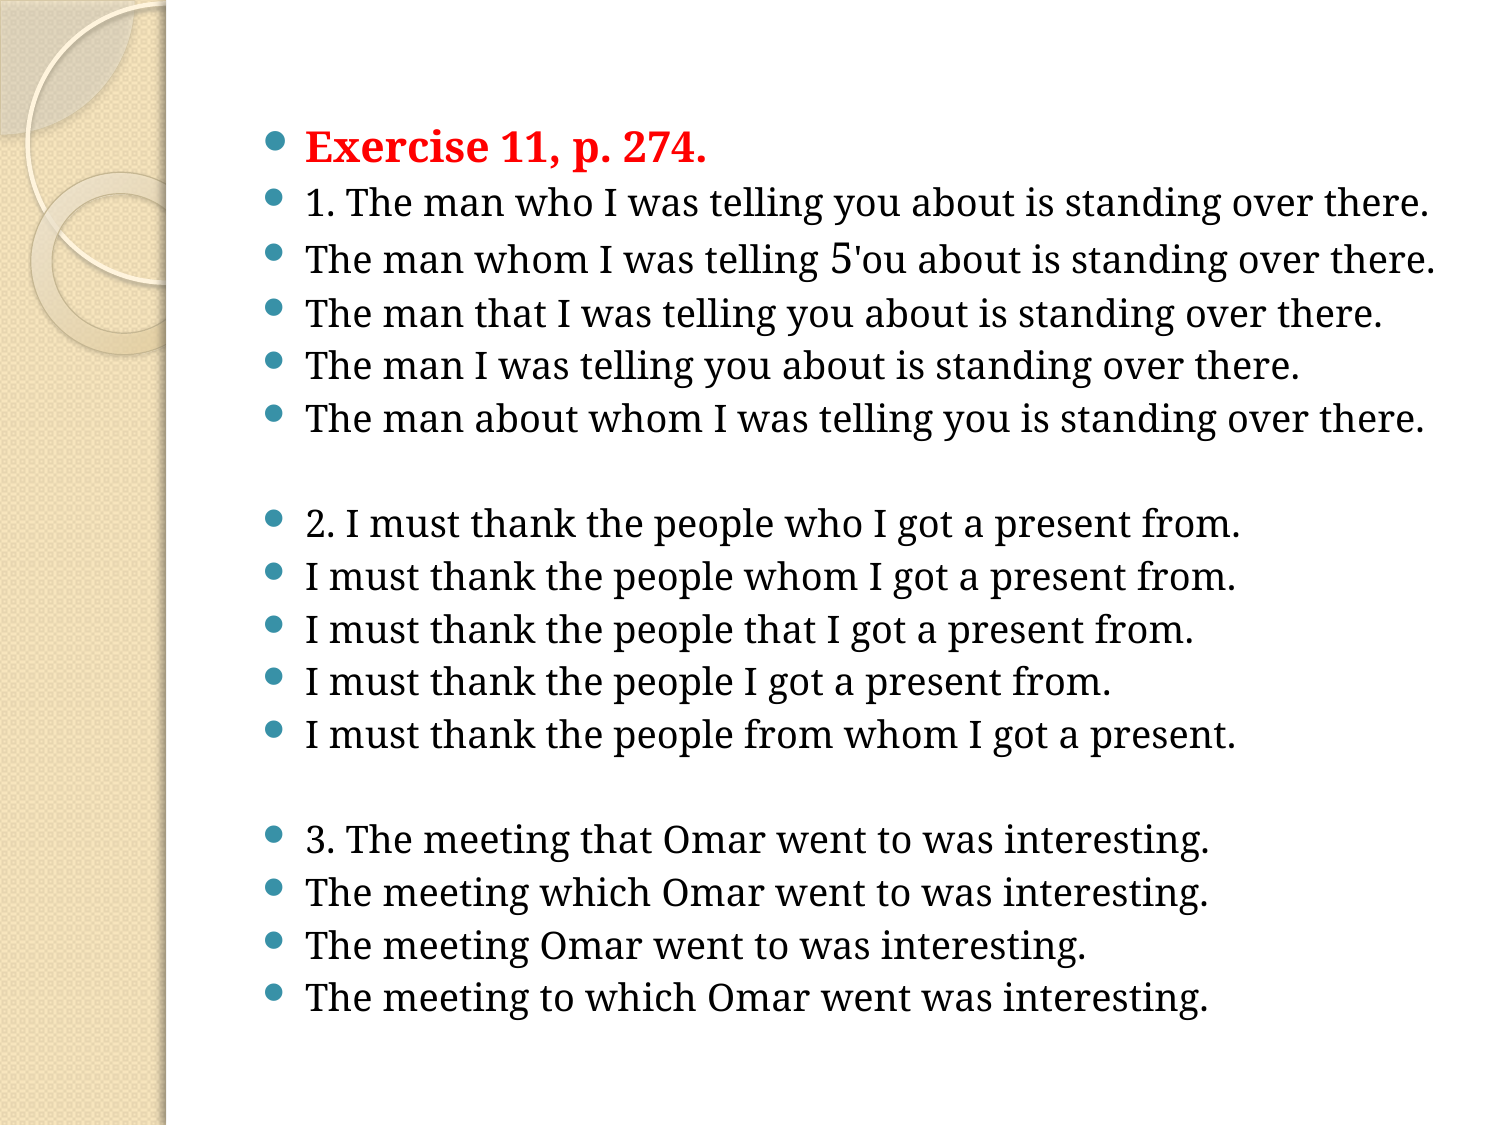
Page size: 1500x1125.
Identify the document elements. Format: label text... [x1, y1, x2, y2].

list Exercise 11, p. 274. 1. The man who I was telling you about is standing over there. The man whom I was telling 5'ou about is standing over there. The man that I was telling you about is standing over there. The man I was telling you about is standing over there. The man about whom I was telling you is standing over there. 2. I must thank the people who I got a present from. I must thank the people whom I got a present from. I must thank the people that I got a present from. I must thank the people I got a present from. I must thank the people from whom I got a present. 3. The meeting that Omar went to was interesting. The meeting which Omar went to was interesting. The meeting Omar went to was interesting. The meeting to which Omar went was interesting. [235, 112, 1466, 1050]
